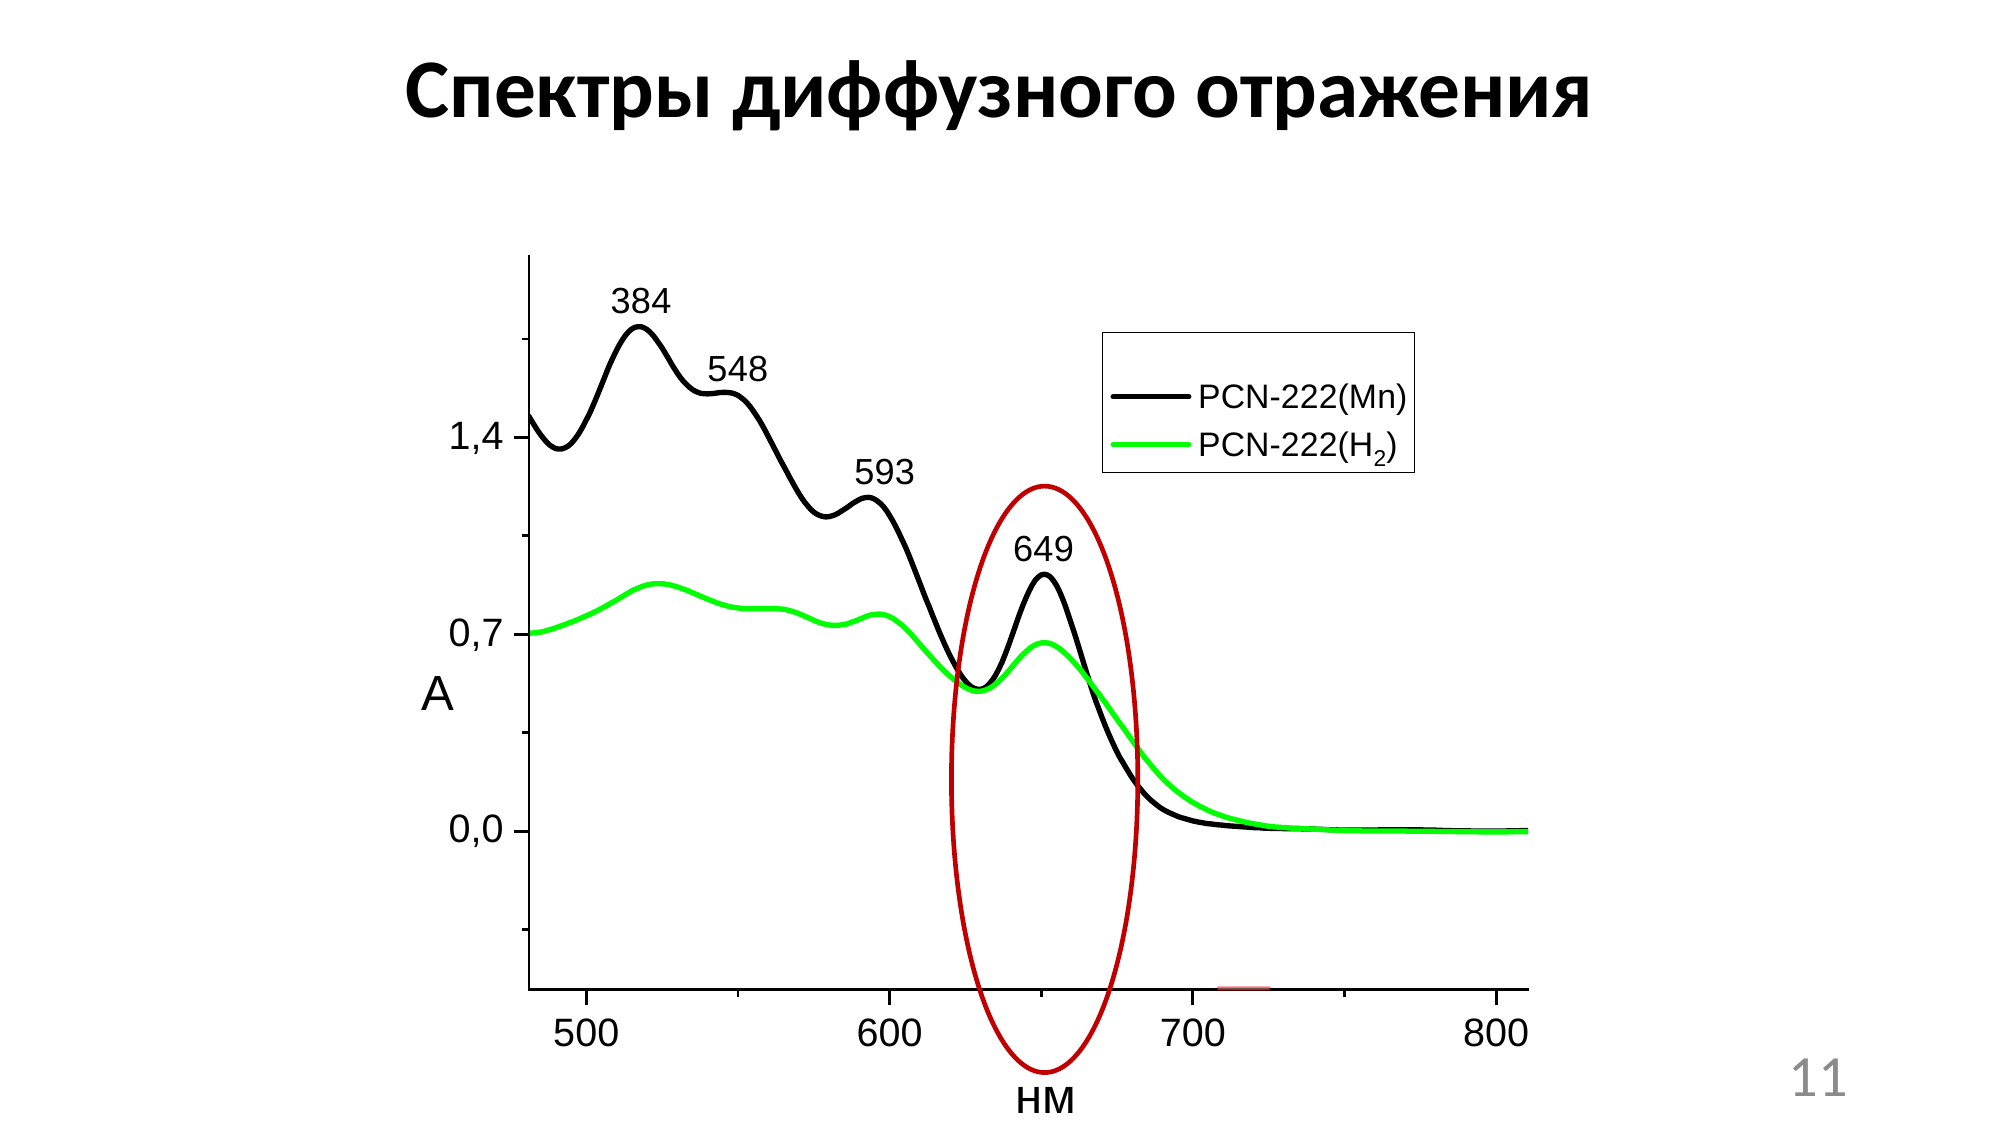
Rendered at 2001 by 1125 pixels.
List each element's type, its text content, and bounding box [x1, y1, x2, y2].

text_box Спектры диффузного отражения [137, 37, 1863, 255]
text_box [268, 137, 1732, 1125]
slide_number 11 [1732, 1042, 1863, 1103]
